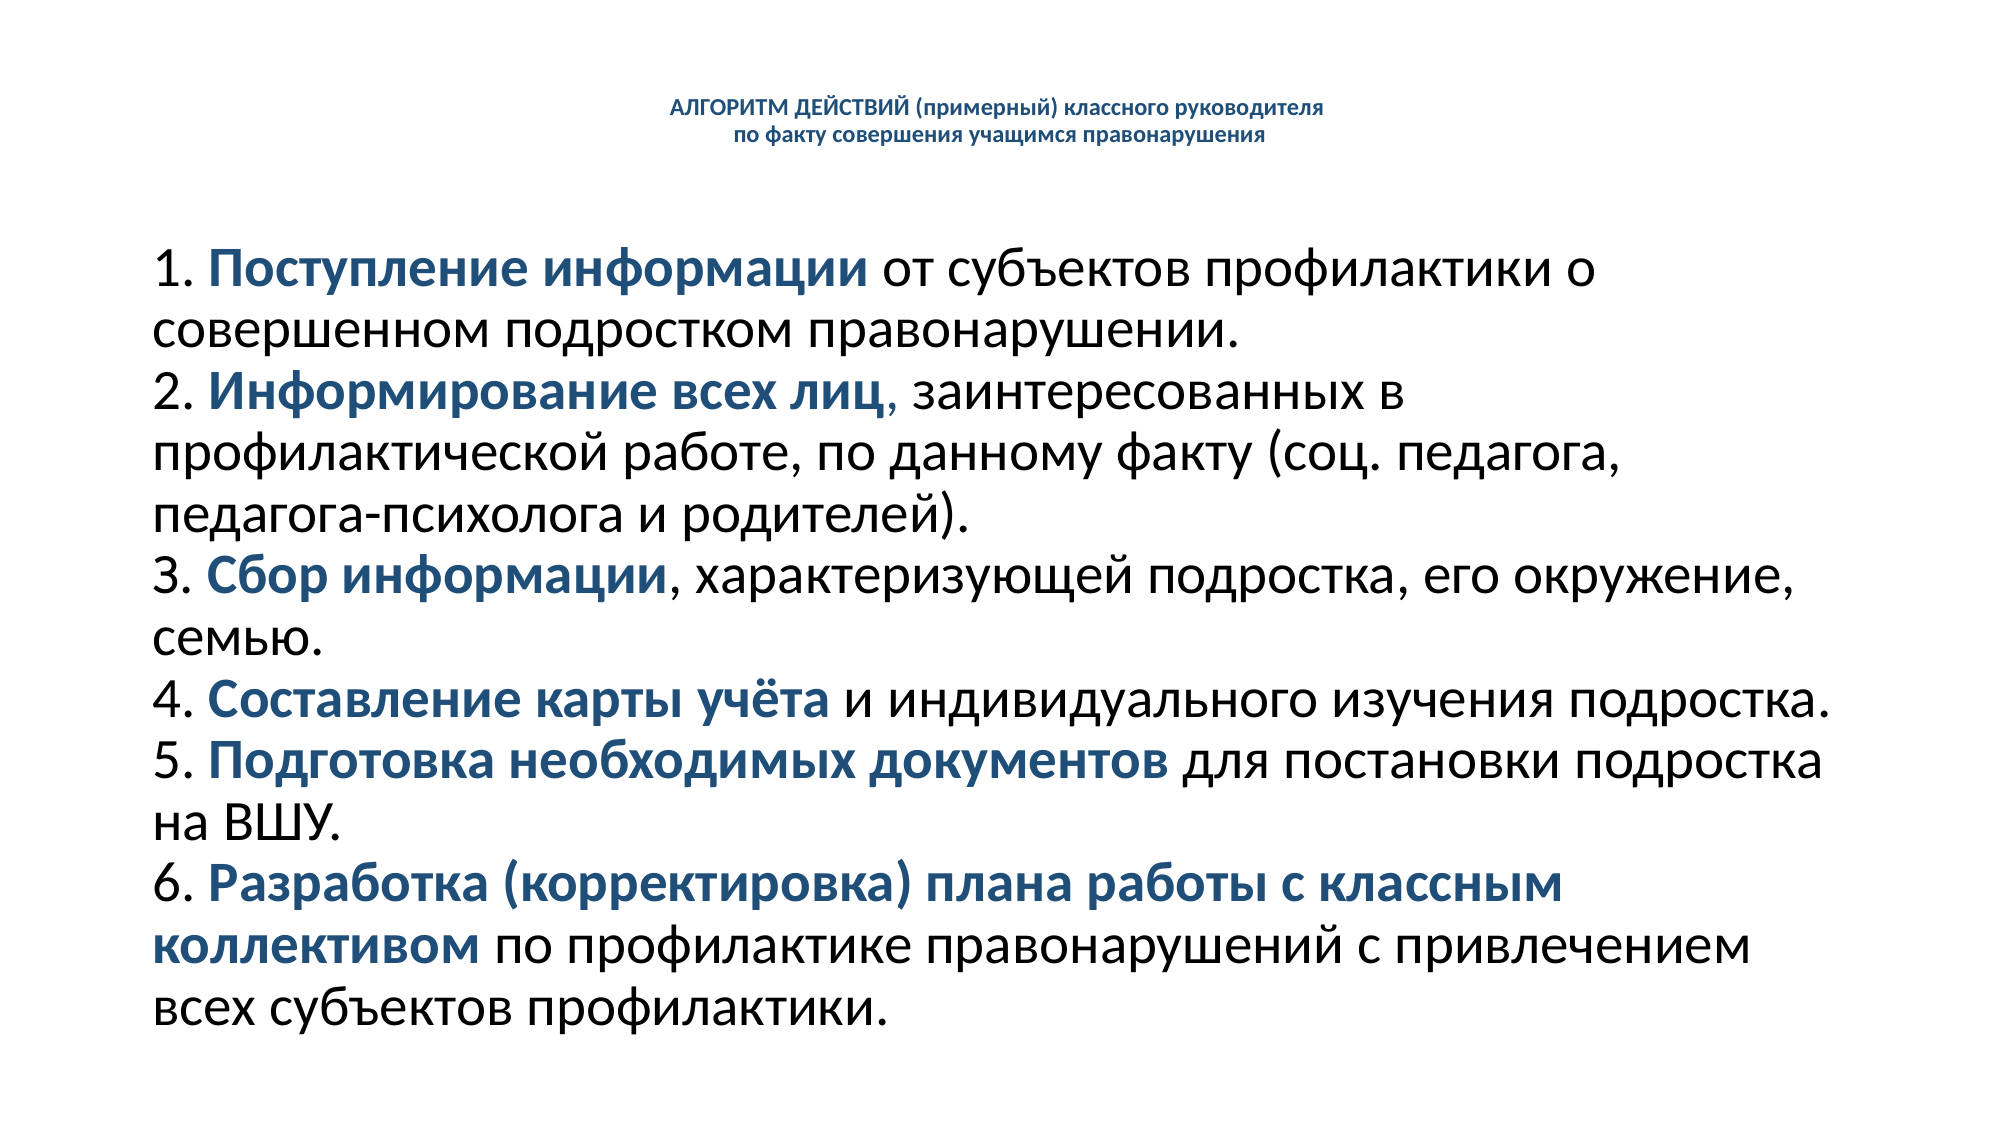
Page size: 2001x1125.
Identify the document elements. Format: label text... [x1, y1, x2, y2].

list 1. Поступление информации от субъектов профилактики о совершенном подростком правонарушении. 2. Информирование всех лиц, заинтересованных в профилактической работе, по данному факту (соц. педагога, педагога-психолога и родителей). З. Сбор информации, характеризующей подростка, его окружение, семью. 4. Составление карты учёта и индивидуального изучения подростка. 5. Подготовка необходимых документов для постановки подростка на ВШУ. 6. Разработка (корректировка) плана работы с классным коллективом по профилактике правонарушений с привлечением всех субъектов профилактики. [137, 229, 1863, 1067]
title АЛГОРИТМ ДЕЙСТВИЙ (примерный) классного руководителя по факту совершения учащимся правонарушения [137, 59, 1863, 186]
